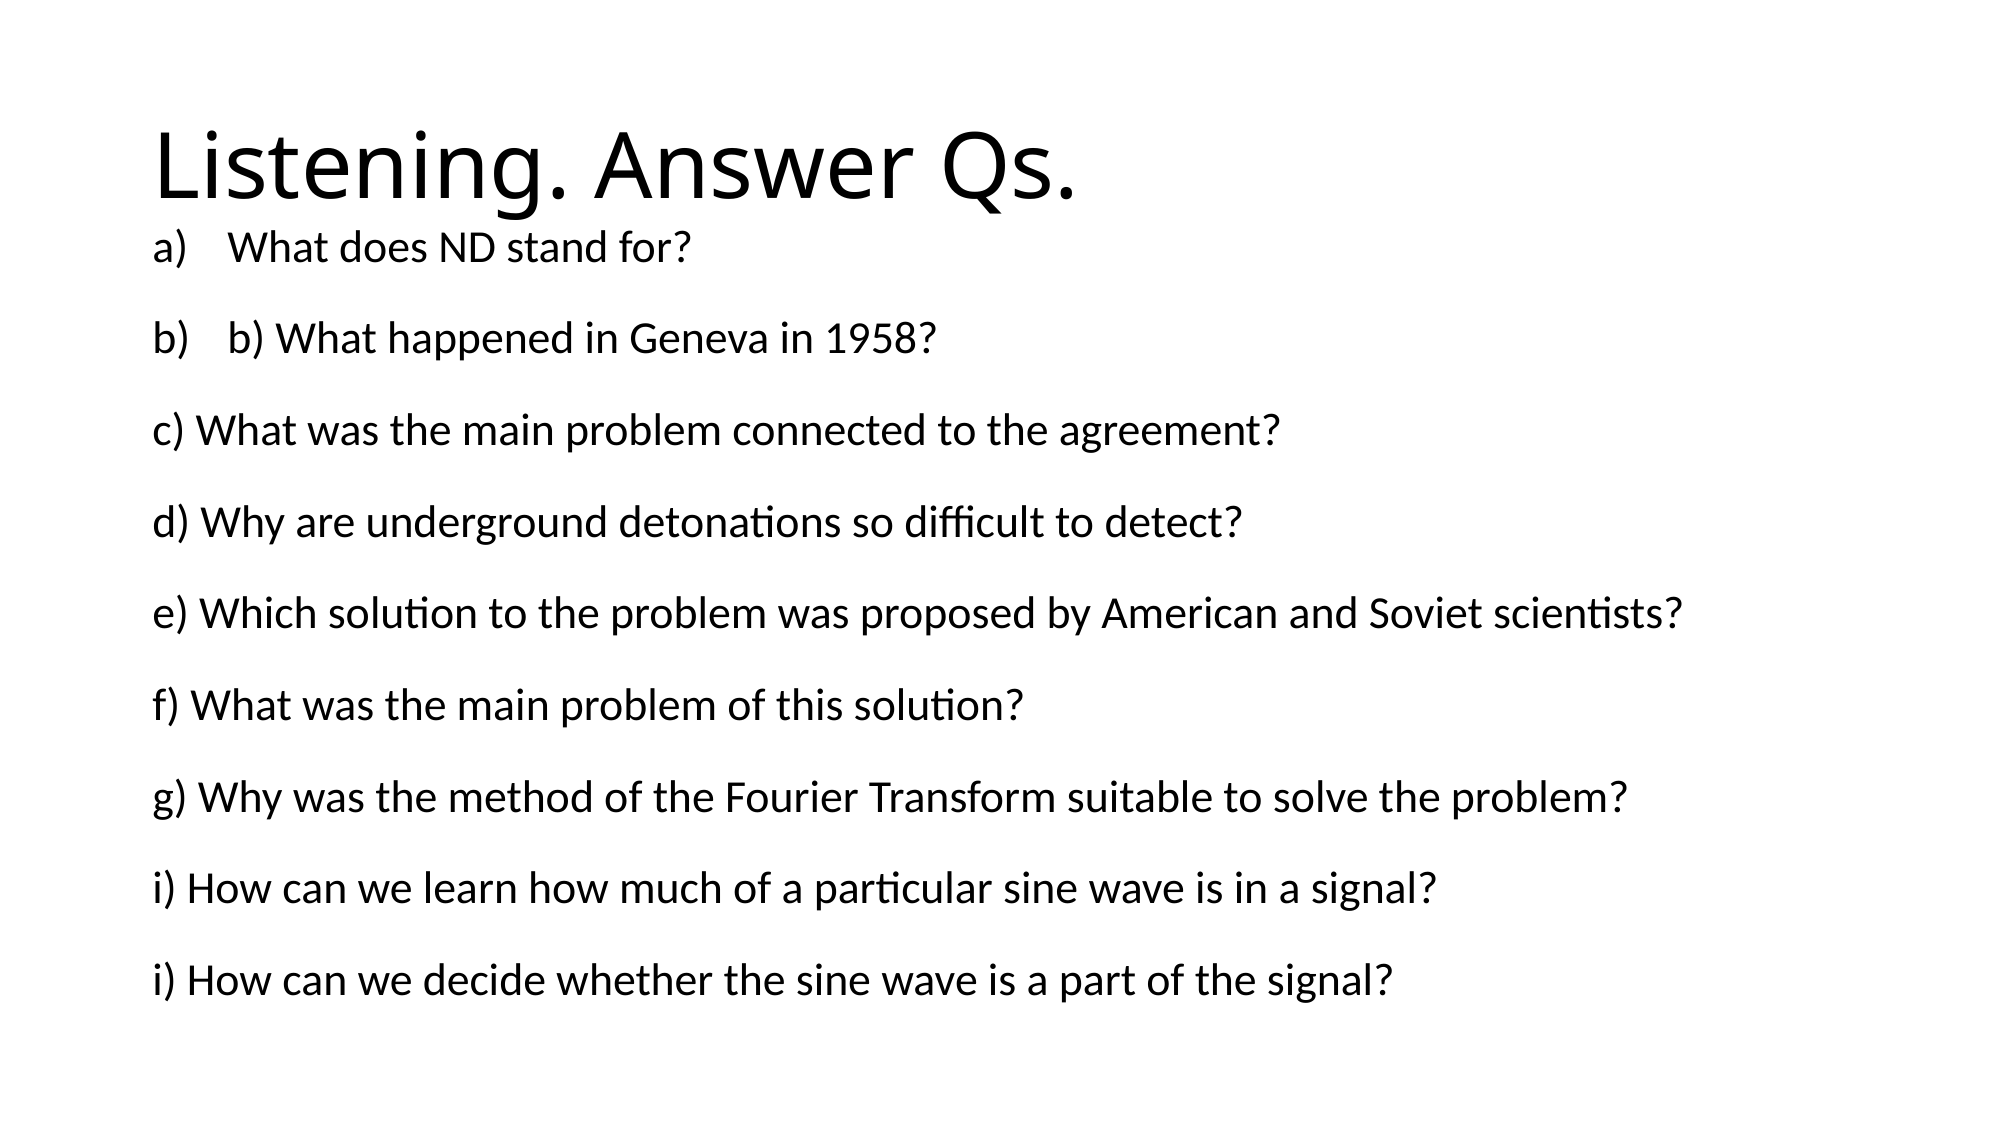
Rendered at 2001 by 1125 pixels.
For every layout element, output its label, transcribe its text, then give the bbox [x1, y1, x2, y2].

title Listening. Answer Qs. [137, 59, 1863, 203]
list What does ND stand for? b) What happened in Geneva in 1958? c) What was the main problem connected to the agreement? d) Why are underground detonations so difficult to detect? e) Which solution to the problem was proposed by American and Soviet scientists? f) What was the main problem of this solution? g) Why was the method of the Fourier Transform suitable to solve the problem? i) How can we learn how much of a particular sine wave is in a signal? i) How can we decide whether the sine wave is a part of the signal? [137, 203, 1863, 1125]
